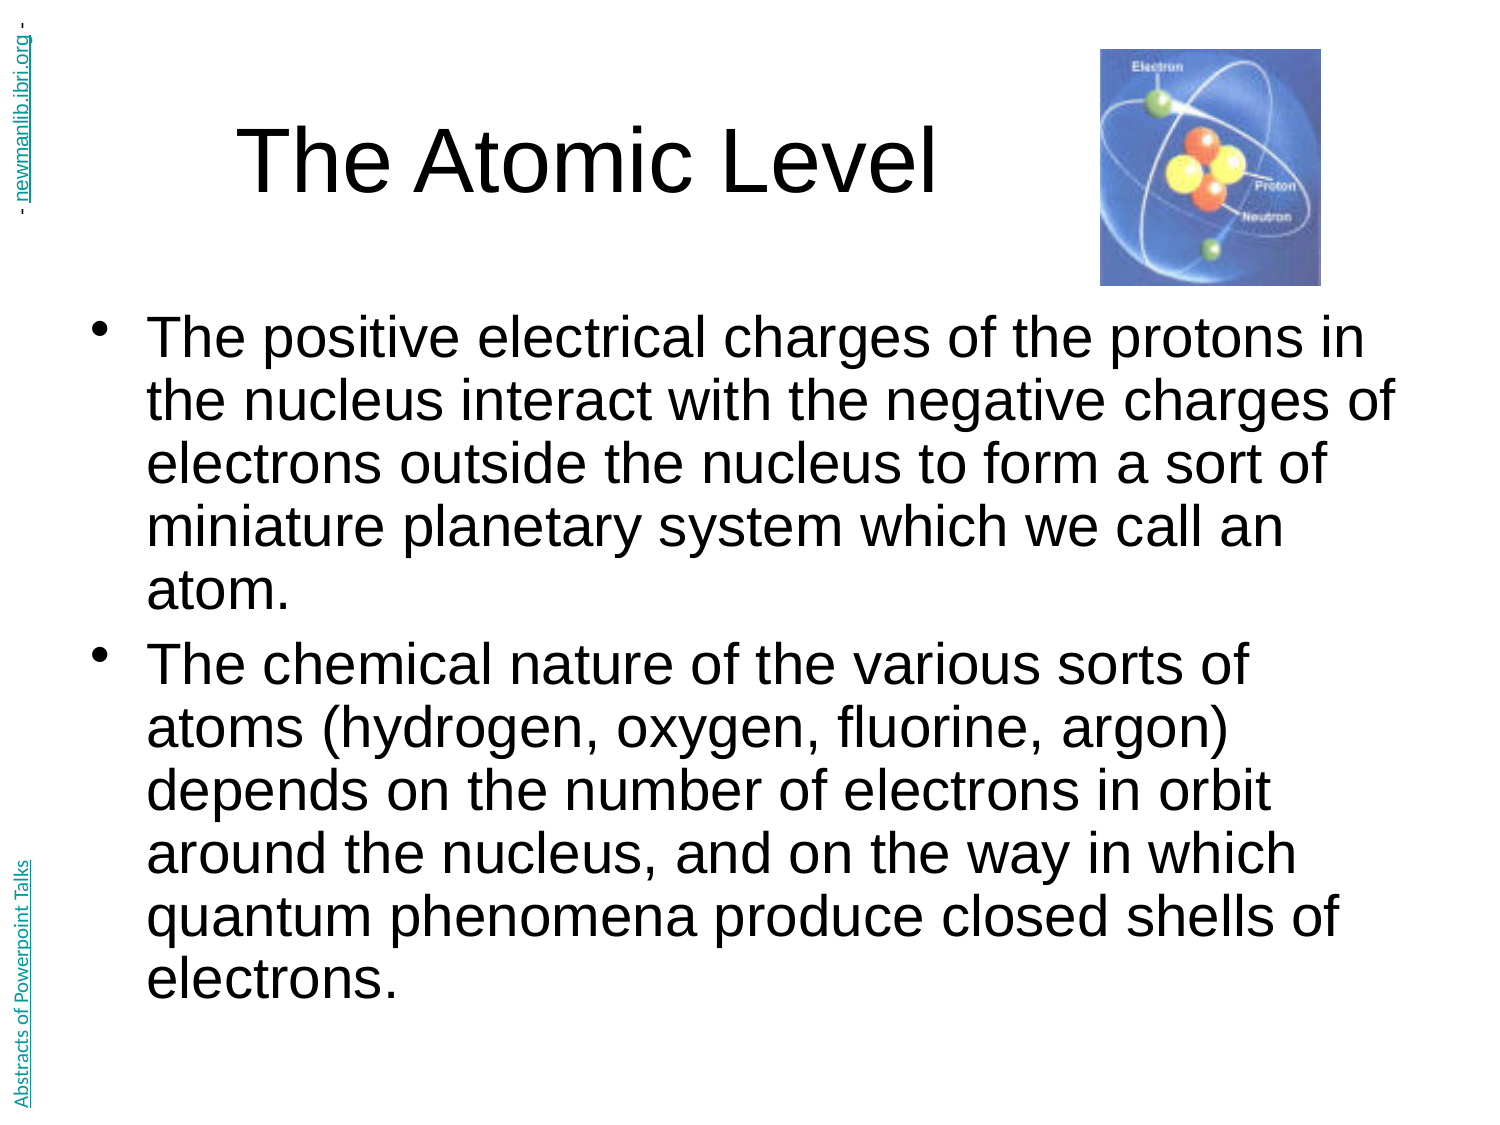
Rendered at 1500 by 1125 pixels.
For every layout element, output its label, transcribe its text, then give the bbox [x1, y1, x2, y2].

picture [1099, 49, 1322, 286]
text_box Abstracts of Powerpoint Talks [0, 845, 40, 1124]
list The positive electrical charges of the protons in the nucleus interact with the negative charges of electrons outside the nucleus to form a sort of miniature planetary system which we call an atom. The chemical nature of the various sorts of atoms (hydrogen, oxygen, fluorine, argon) depends on the number of electrons in orbit around the nucleus, and on the way in which quantum phenomena produce closed shells of electrons. [74, 299, 1426, 1043]
title The Atomic Level [62, 62, 1094, 251]
text_box - newmanlib.ibri.org - [0, 0, 40, 231]
